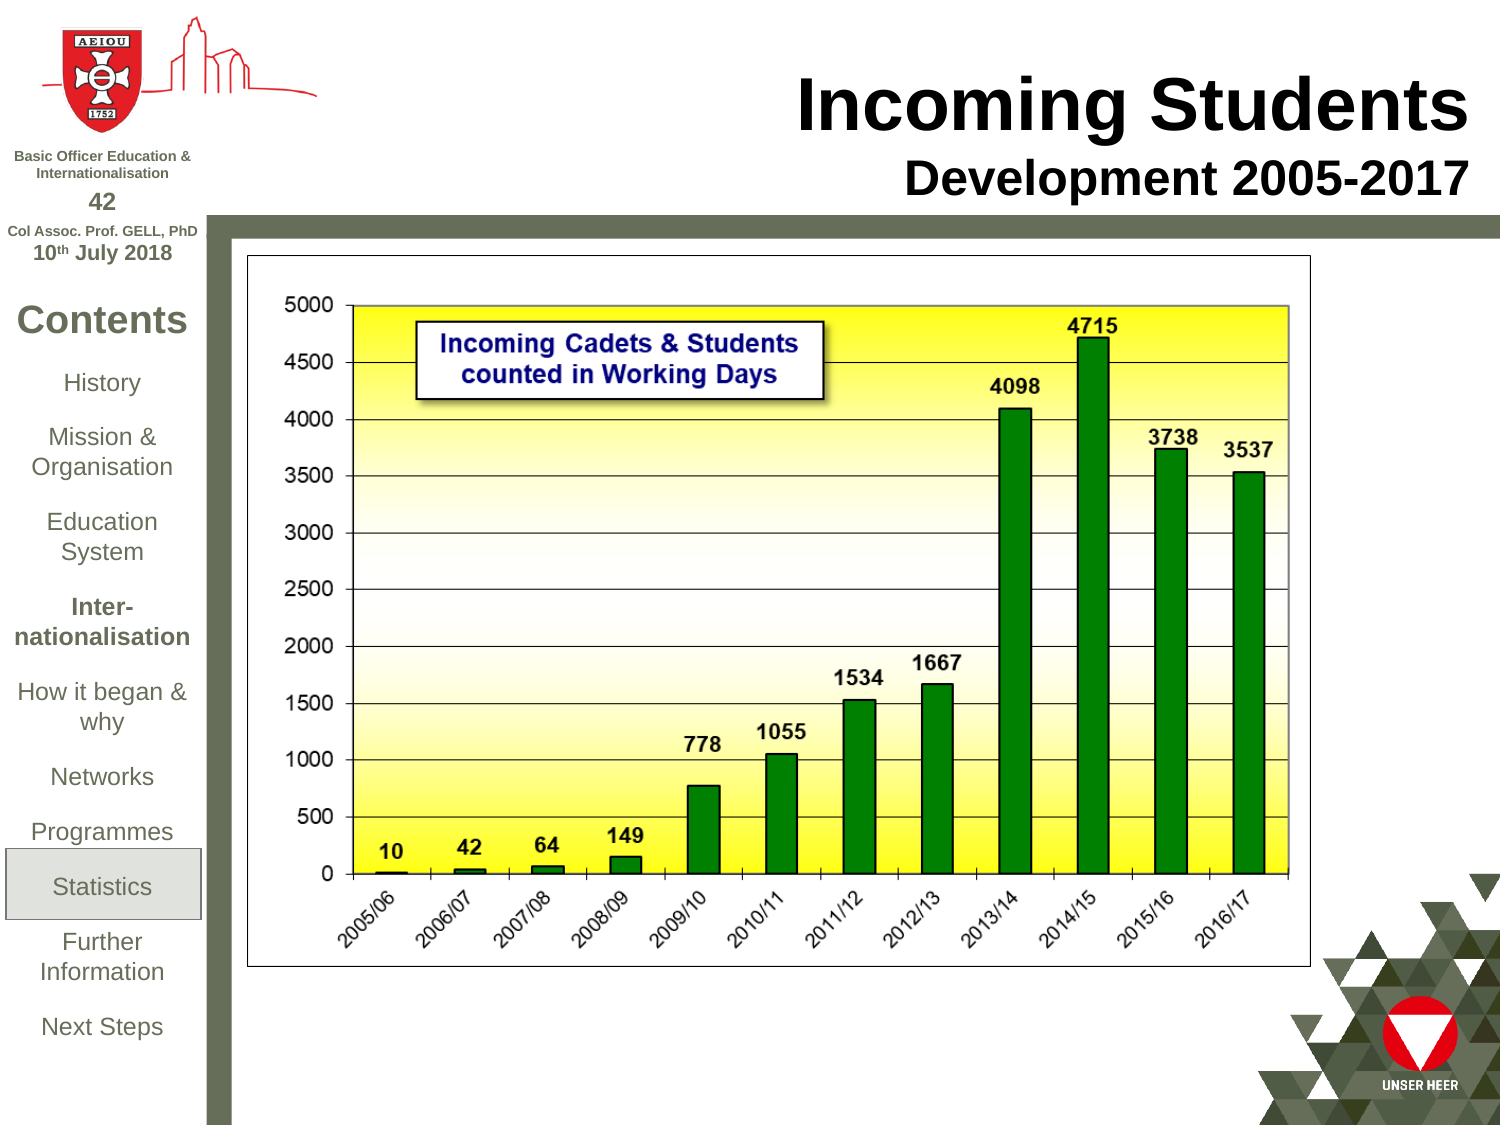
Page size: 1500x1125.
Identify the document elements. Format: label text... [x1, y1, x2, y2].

text_box [6, 848, 201, 920]
title Incoming Students Development 2005-2017 [207, 17, 1471, 206]
picture [247, 255, 1500, 1125]
picture [42, 16, 317, 135]
